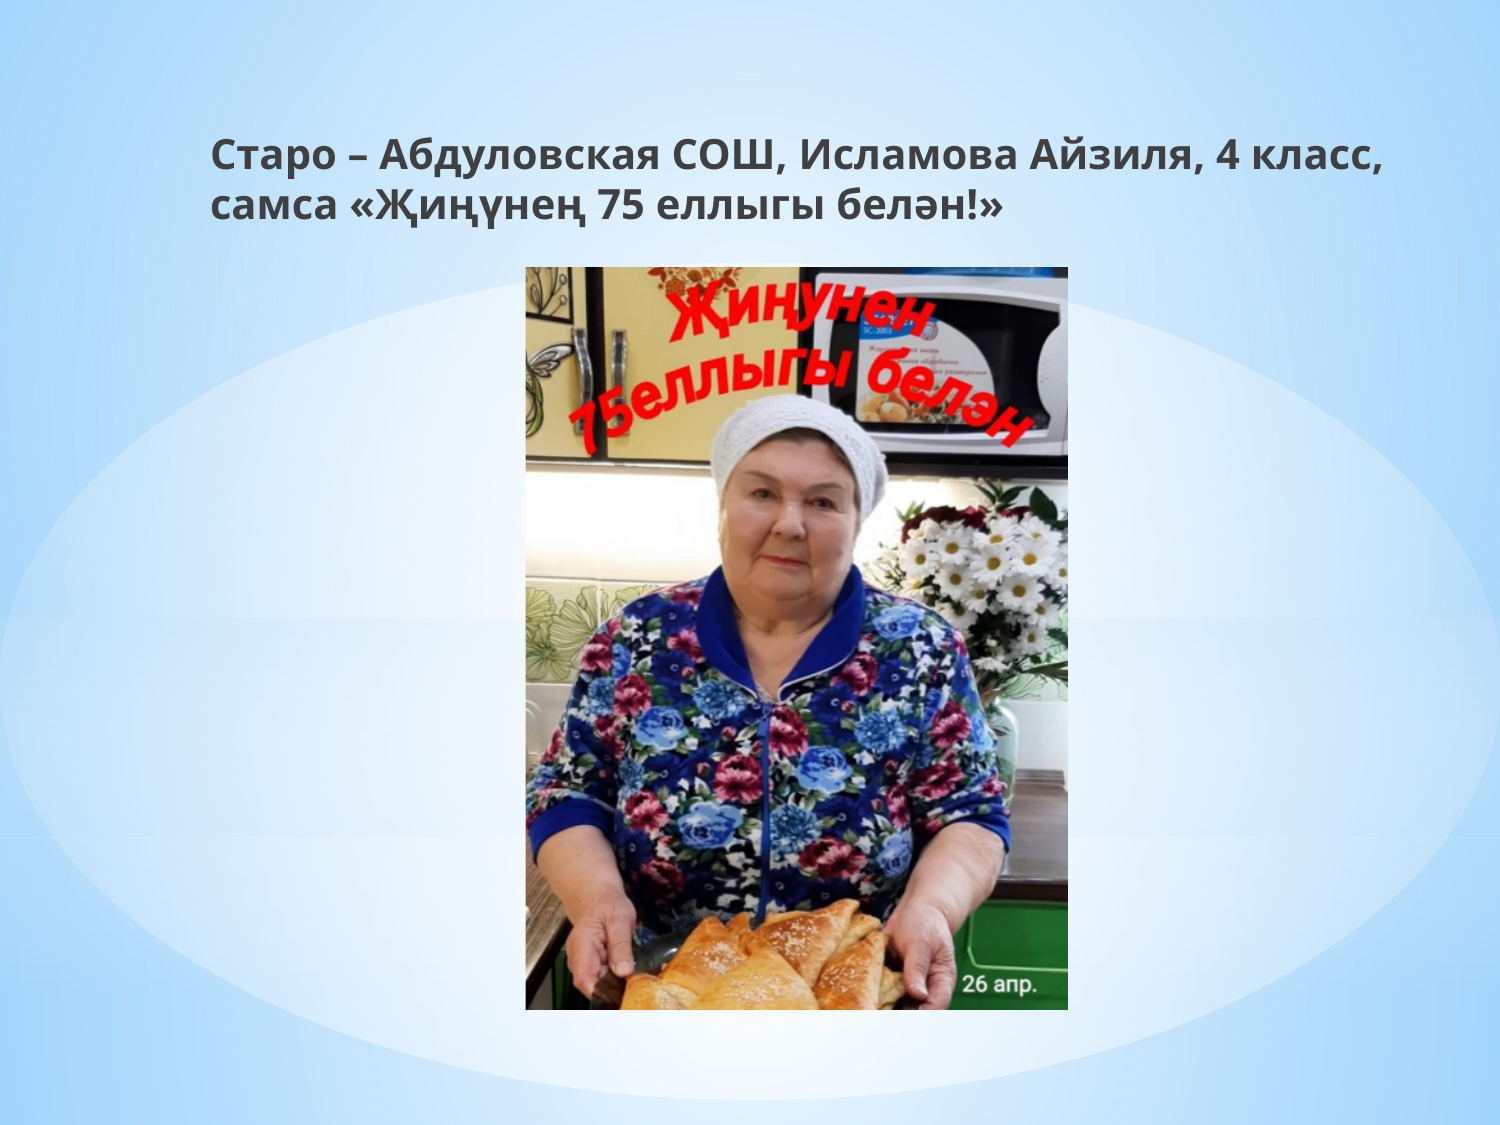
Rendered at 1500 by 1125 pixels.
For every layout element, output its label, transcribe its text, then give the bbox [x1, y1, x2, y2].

picture [525, 266, 1068, 1010]
list Старо – Абдуловская СОШ, Исламова Айзиля, 4 класс, самса «Җиңүнең 75 еллыгы белән!» [187, 120, 1400, 244]
